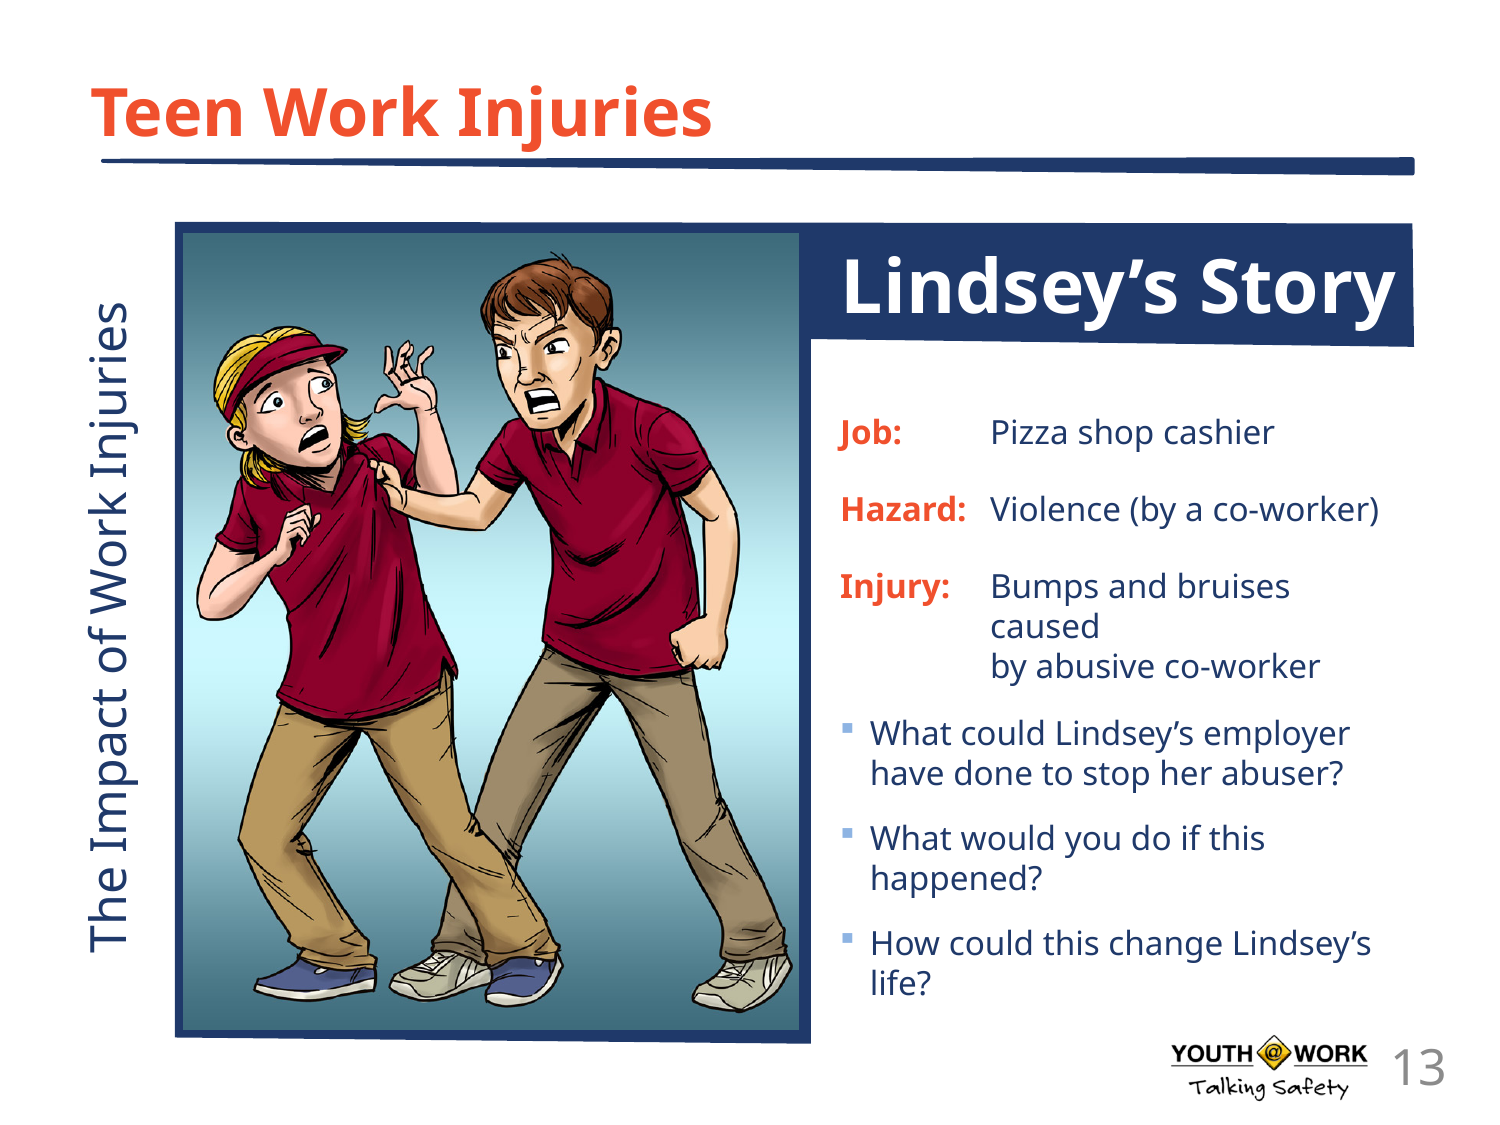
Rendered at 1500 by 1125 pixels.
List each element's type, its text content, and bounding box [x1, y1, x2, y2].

slide_number 13 [1369, 1035, 1463, 1105]
text_box Job: Pizza shop cashier Hazard: Violence (by a co-worker) Injury: Bumps and bruises caused by abusive co-worker [825, 403, 1425, 693]
text_box What could Lindsey’s employer have done to stop her abuser? What would you do if this happened? How could this change Lindsey’s life? [824, 705, 1425, 1010]
text_box [100, 157, 1415, 176]
text_box [172, 219, 1417, 1046]
picture [1169, 1034, 1368, 1106]
text_box Lindsey’s Story [824, 231, 1413, 337]
text_box [799, 975, 1200, 1036]
text_box The Impact of Work Injuries [68, 229, 144, 1013]
picture [182, 233, 799, 1030]
title Teen Work Injuries [75, 45, 1425, 174]
